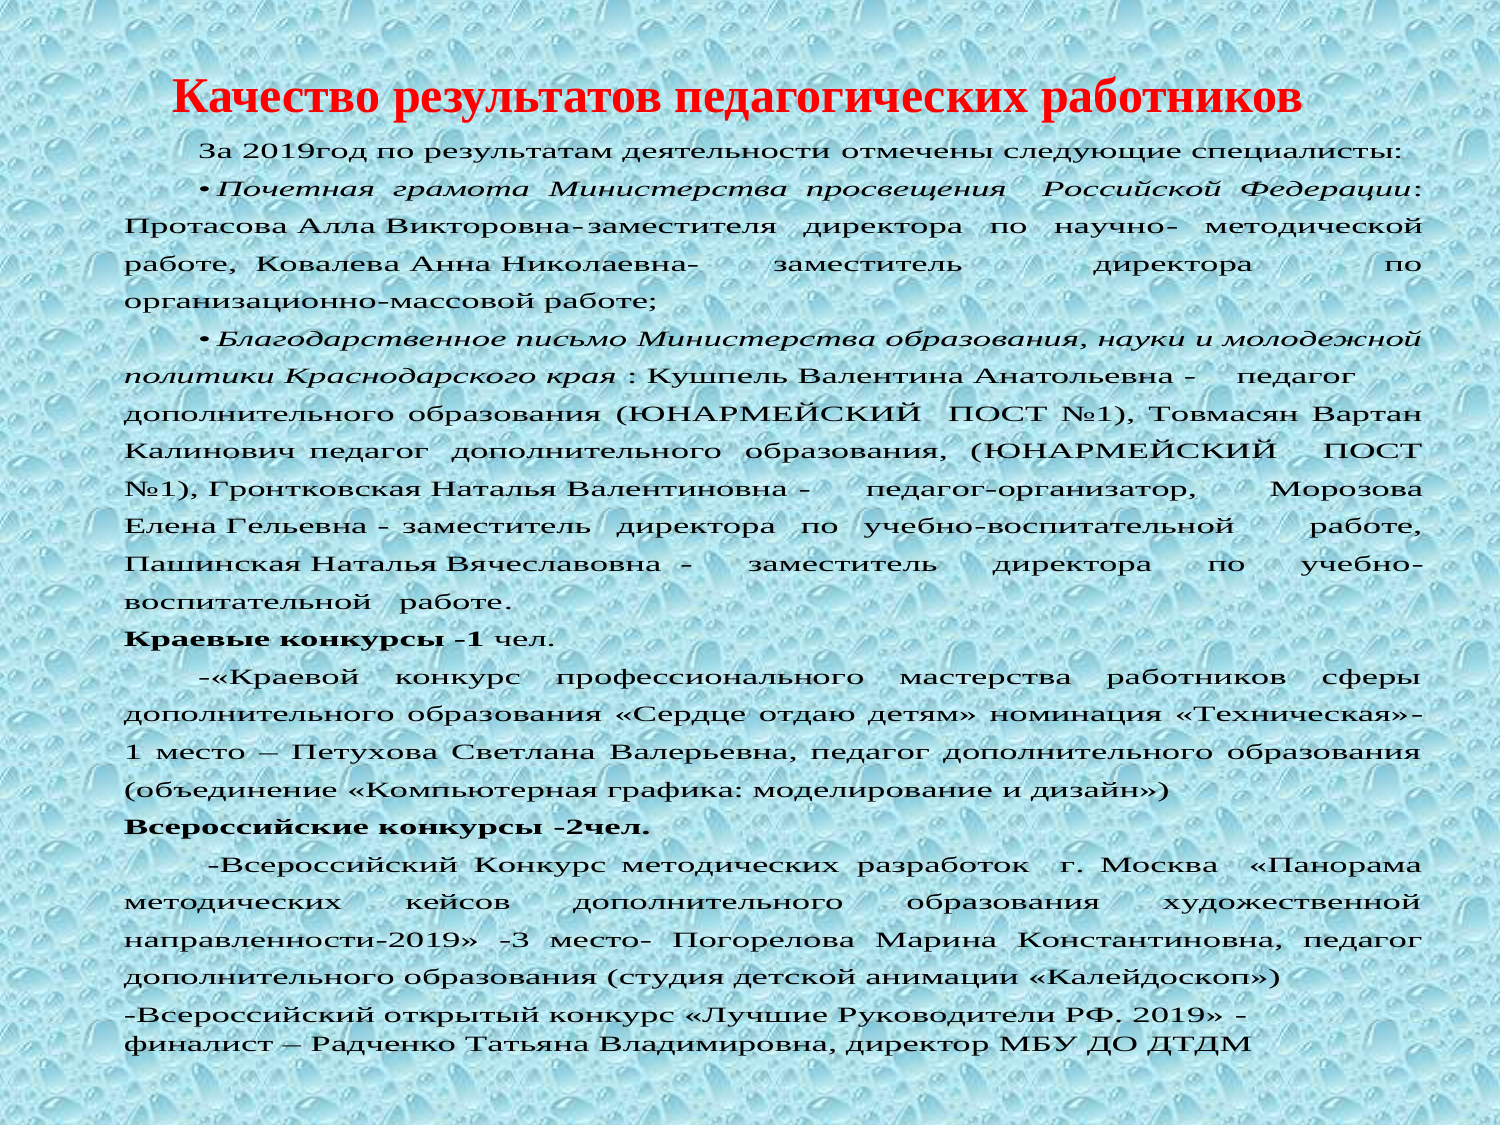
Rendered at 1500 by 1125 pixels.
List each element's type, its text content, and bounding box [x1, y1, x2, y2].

text_box Качество результатов педагогических работников [135, 54, 1341, 130]
picture [0, 0, 1500, 1125]
